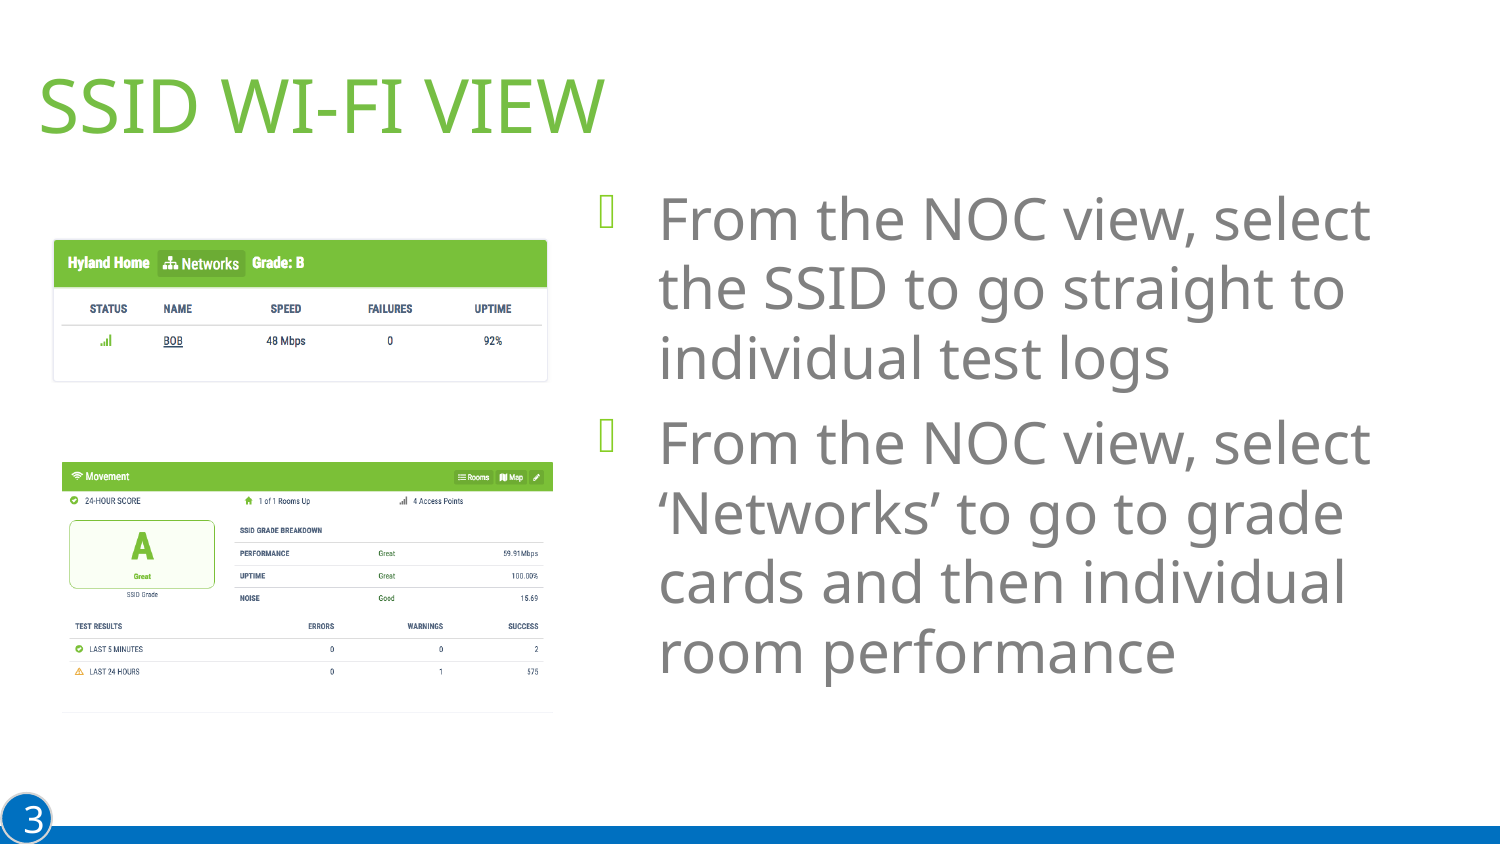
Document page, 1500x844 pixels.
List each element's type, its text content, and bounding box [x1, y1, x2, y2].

text_box 3 [0, 791, 53, 834]
picture [51, 237, 553, 384]
list From the NOC view, select the SSID to go straight to individual test logs From the NOC view, select ‘Networks’ to go to grade cards and then individual room performance [586, 174, 1462, 767]
title SSID Wi-Fi View [38, 33, 1462, 175]
picture [62, 462, 553, 714]
